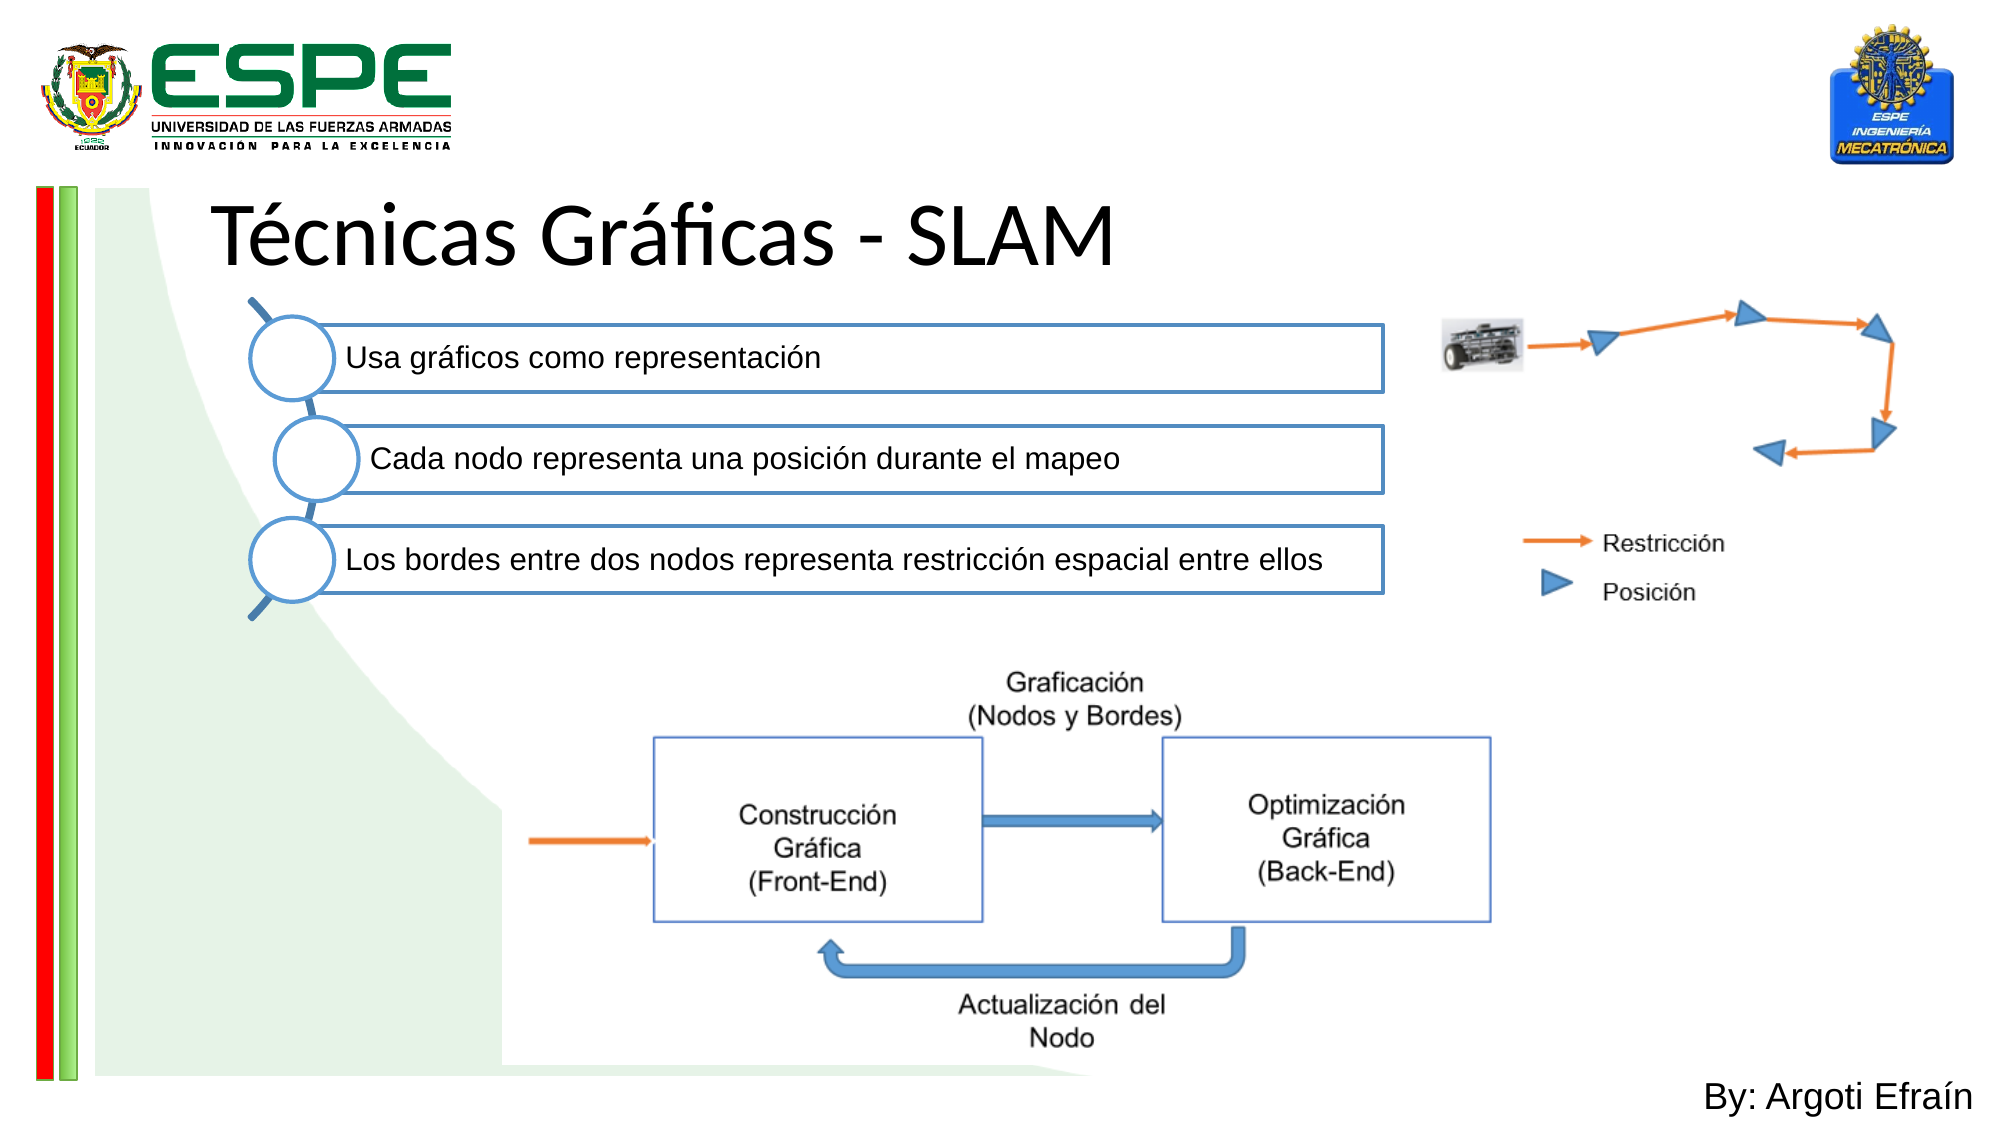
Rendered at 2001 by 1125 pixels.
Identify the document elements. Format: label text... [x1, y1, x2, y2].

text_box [244, 291, 1388, 628]
text_box Técnicas Gráficas - SLAM [196, 179, 1387, 292]
picture [41, 43, 451, 150]
picture [1435, 272, 1916, 616]
picture [1828, 24, 1959, 169]
picture [95, 188, 1532, 1075]
text_box By: Argoti Efraín [1688, 1064, 2000, 1125]
